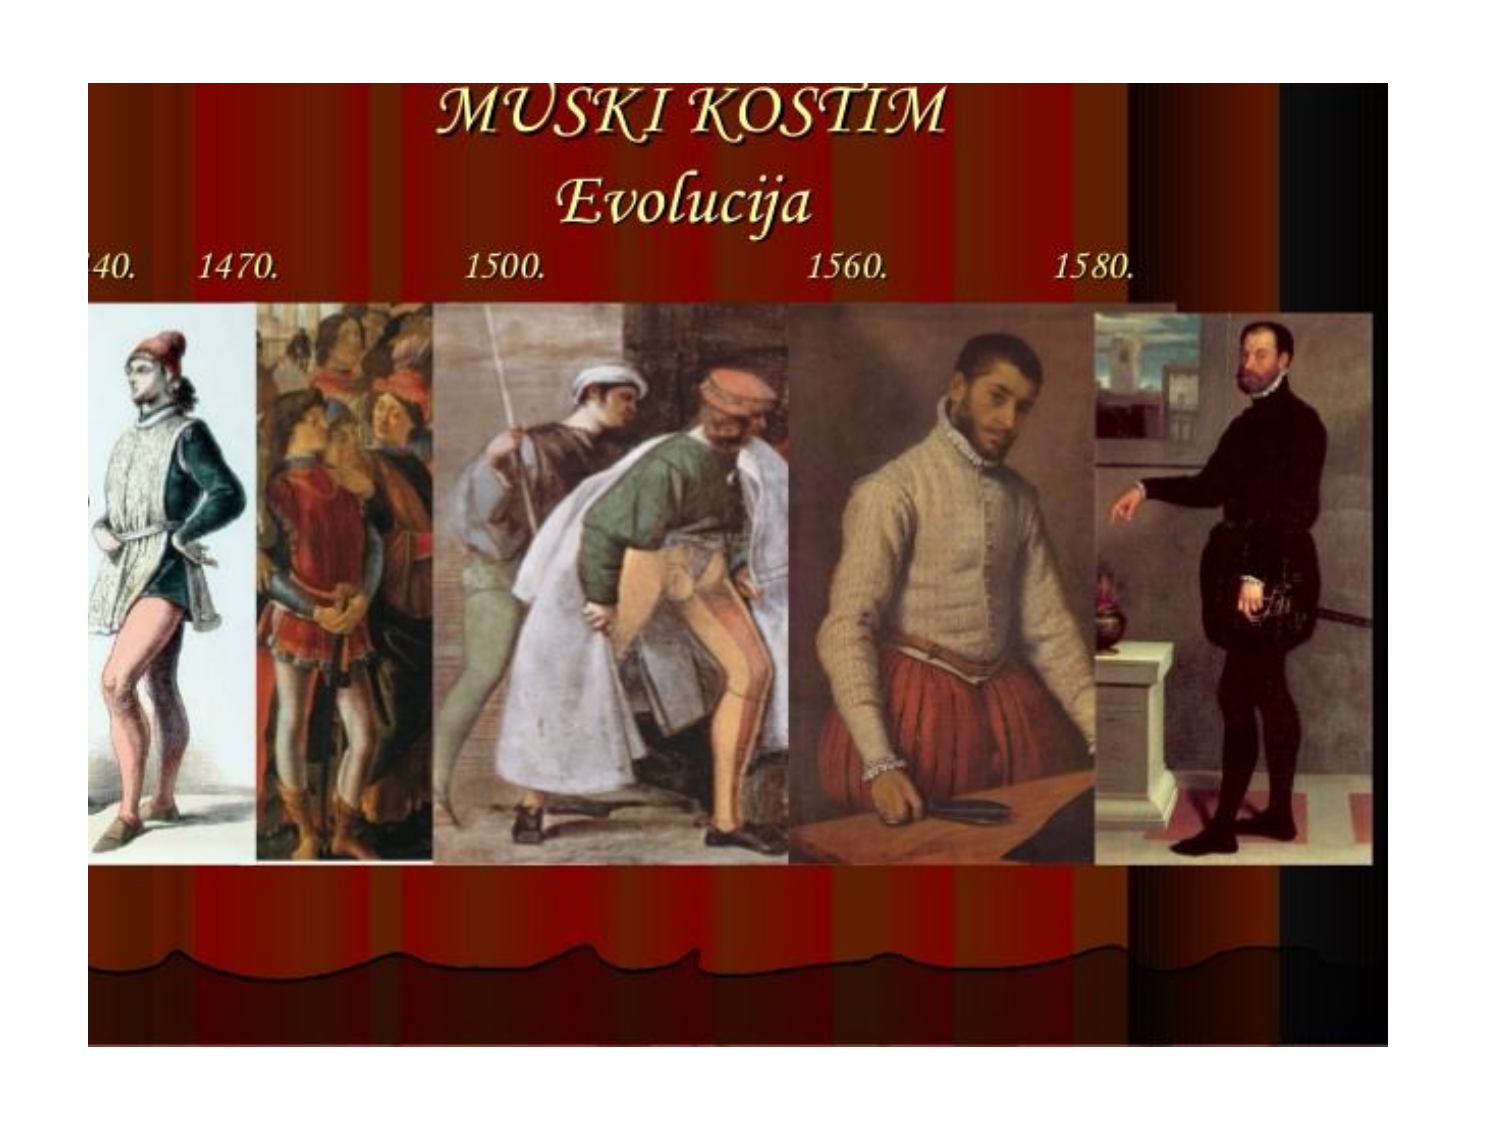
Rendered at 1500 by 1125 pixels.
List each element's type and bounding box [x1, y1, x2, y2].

picture [88, 83, 1389, 1047]
